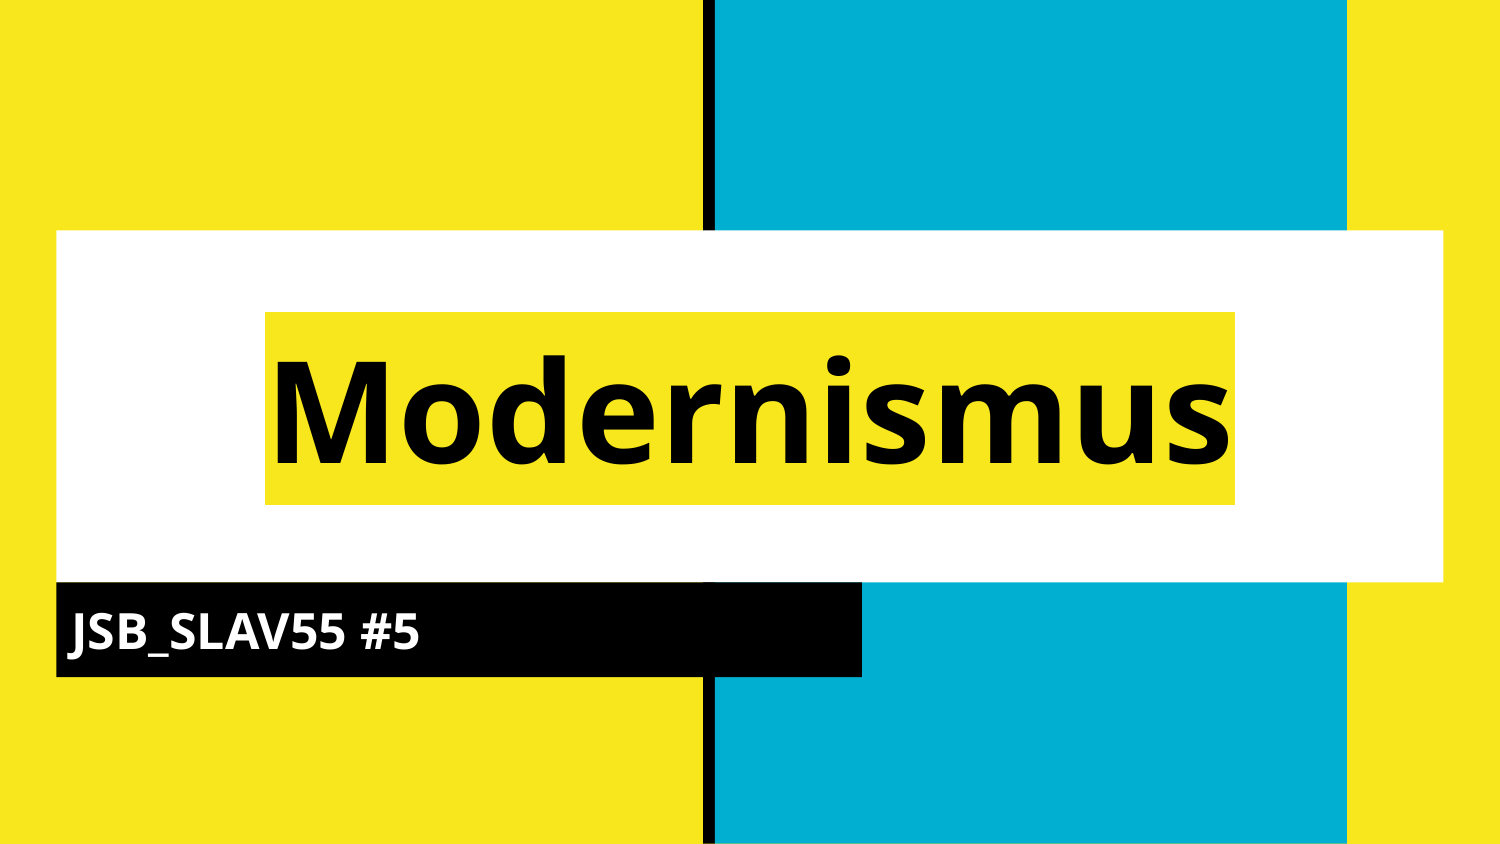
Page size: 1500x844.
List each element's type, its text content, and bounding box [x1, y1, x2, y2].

title Modernismus [56, 230, 1444, 583]
subtitle JSB_SLAV55 #5 [56, 582, 862, 678]
